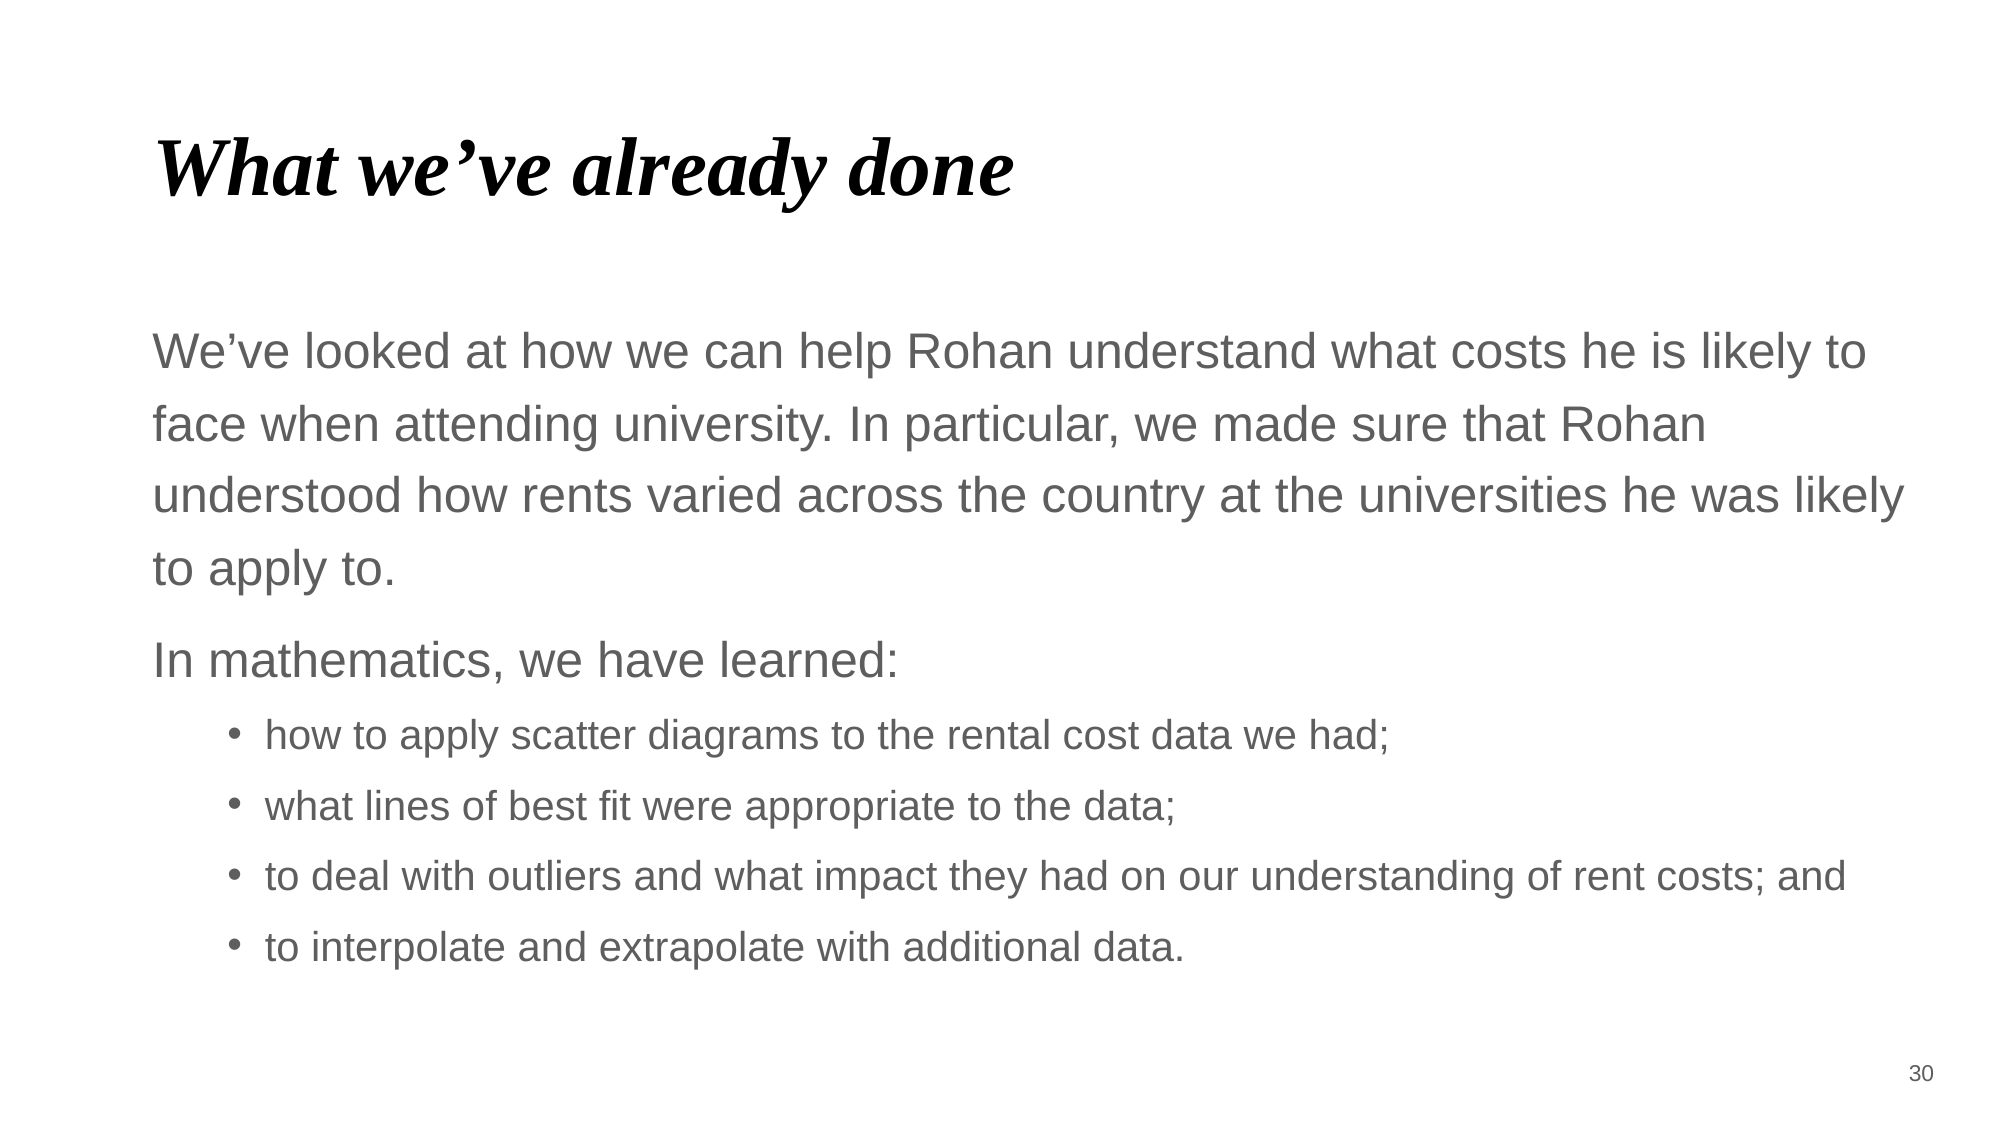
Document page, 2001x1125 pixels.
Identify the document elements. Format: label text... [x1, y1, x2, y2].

list We’ve looked at how we can help Rohan understand what costs he is likely to face when attending university. In particular, we made sure that Rohan understood how rents varied across the country at the universities he was likely to apply to. In mathematics, we have learned: how to apply scatter diagrams to the rental cost data we had; what lines of best fit were appropriate to the data; to deal with outliers and what impact they had on our understanding of rent costs; and to interpolate and extrapolate with additional data. [137, 299, 1932, 1014]
title What we’ve already done [137, 59, 1932, 278]
